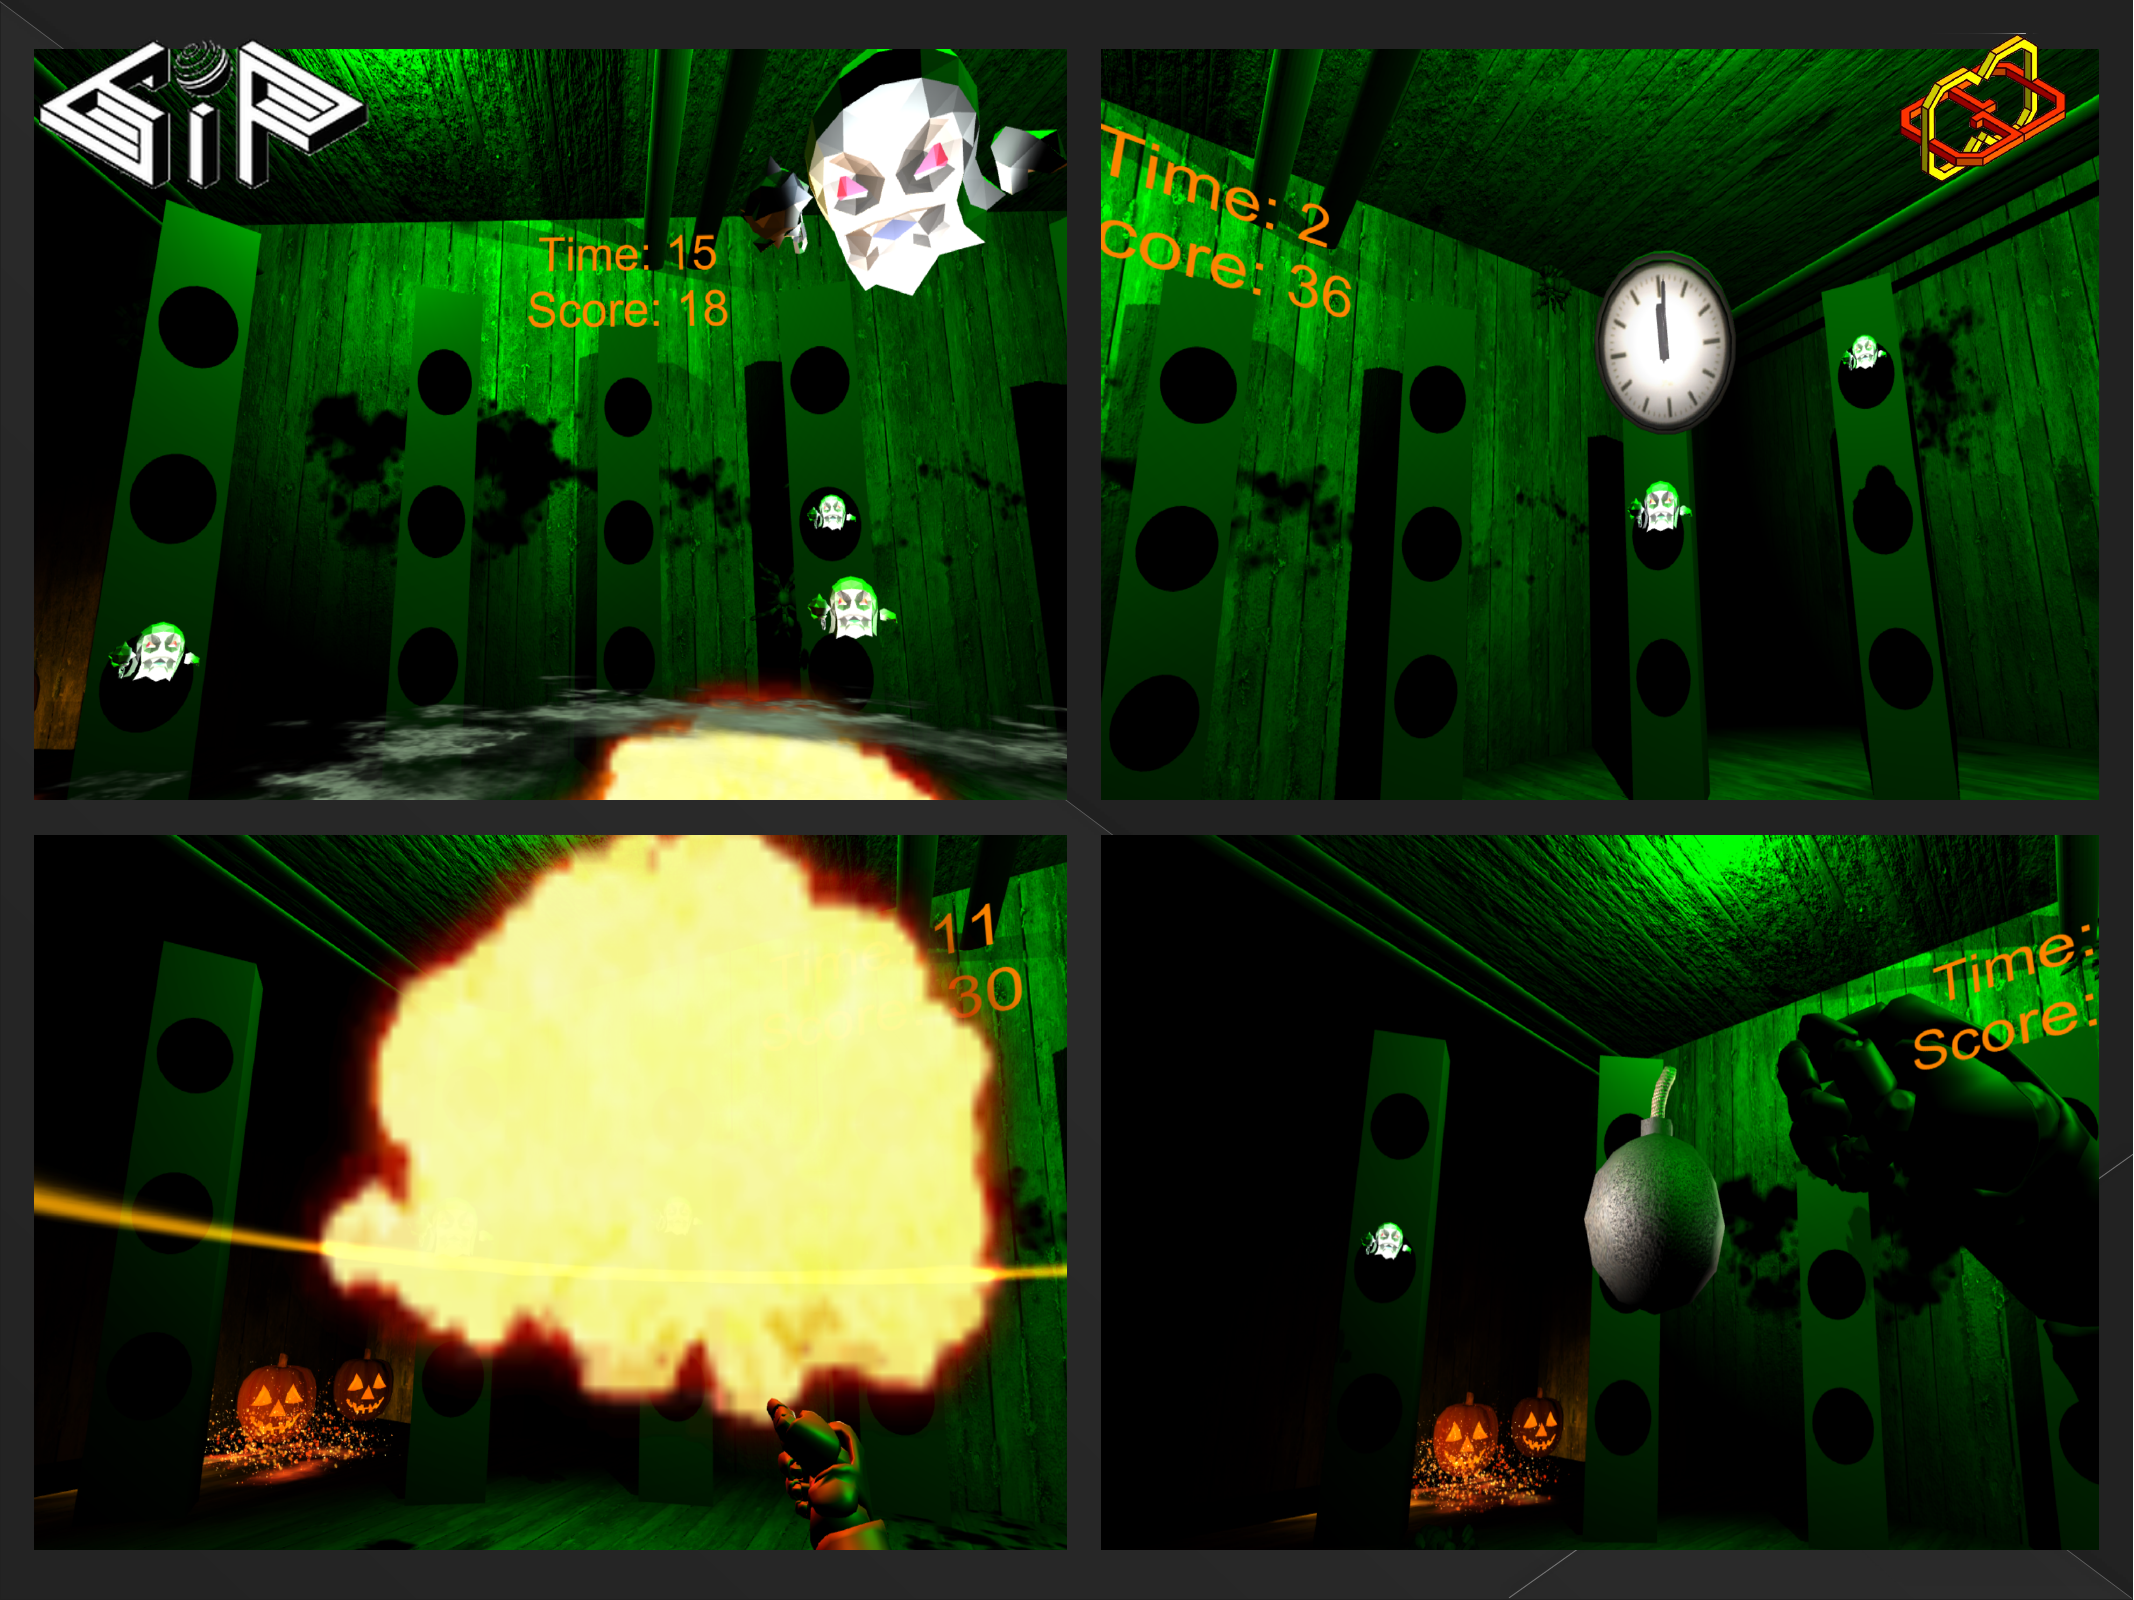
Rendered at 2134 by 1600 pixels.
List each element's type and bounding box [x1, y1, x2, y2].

picture [34, 11, 1067, 801]
picture [34, 835, 1067, 1551]
picture [1101, 835, 2099, 1551]
picture [1101, 32, 2099, 801]
